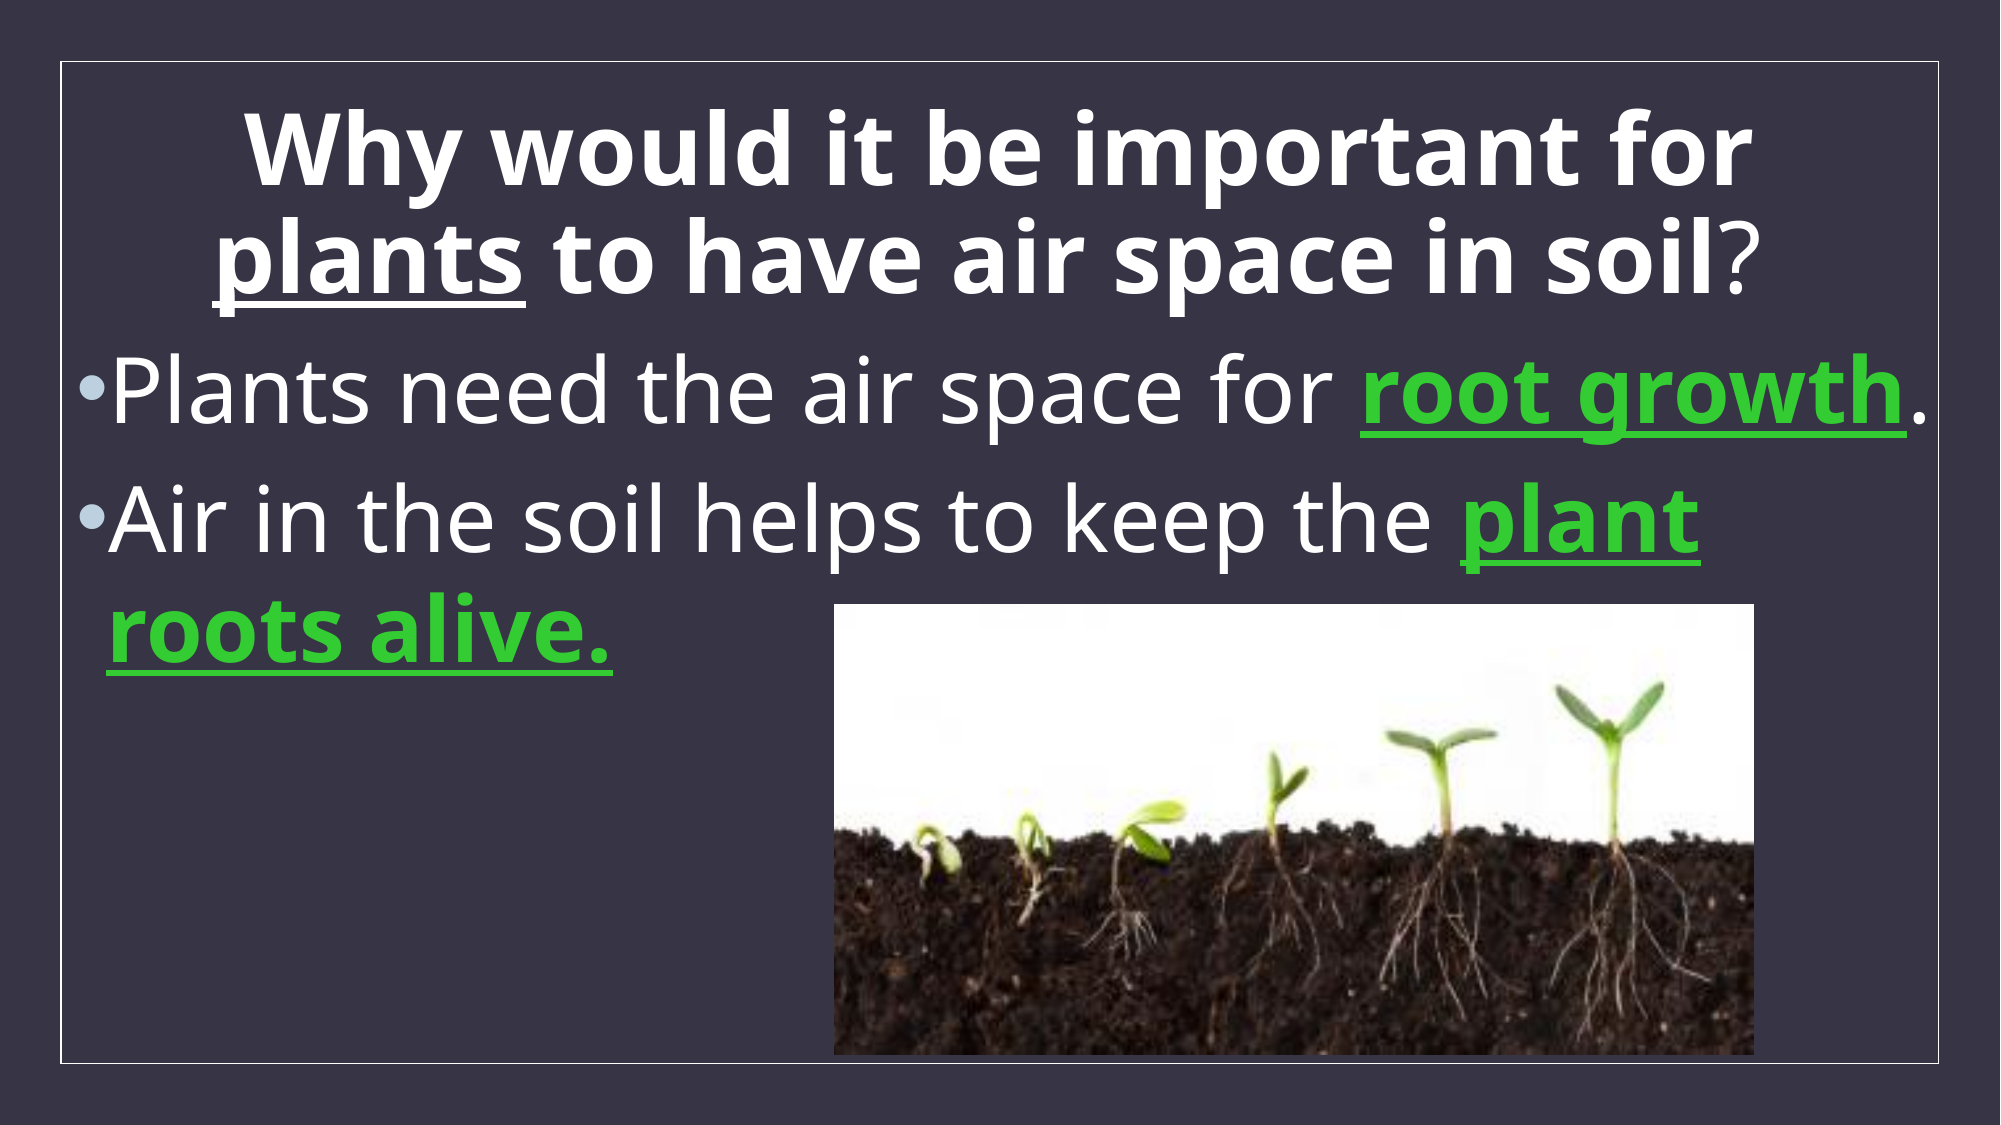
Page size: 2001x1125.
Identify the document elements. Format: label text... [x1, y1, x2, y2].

title Why would it be important for plants to have air space in soil? [61, 17, 1940, 324]
picture [834, 604, 1754, 1055]
list Plants need the air space for root growth. Air in the soil helps to keep the plant roots alive. [61, 324, 1969, 884]
